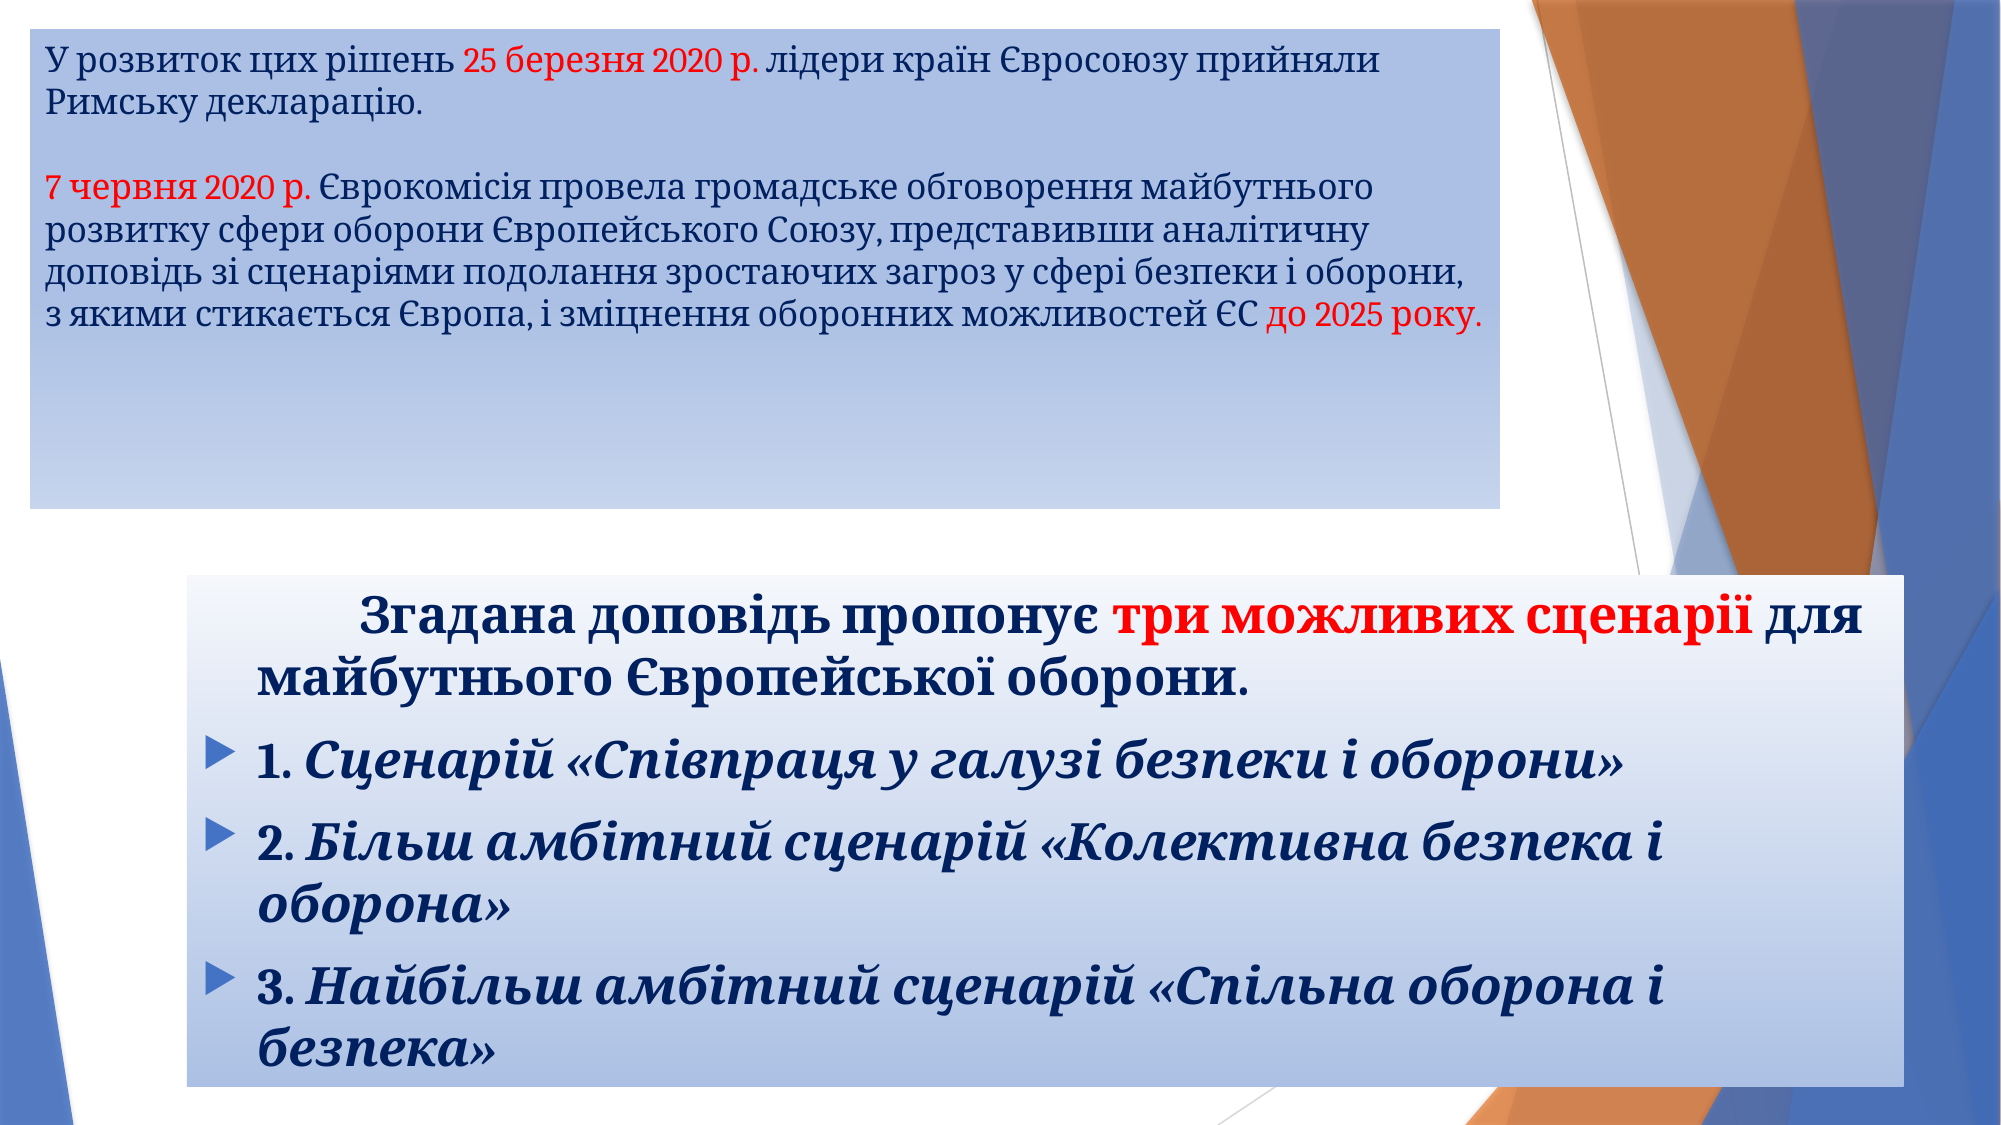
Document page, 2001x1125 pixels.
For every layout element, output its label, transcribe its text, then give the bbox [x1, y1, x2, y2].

list Згадана доповідь пропонує три можливих сценарії для майбутнього Європейської оборони. 1. Сценарій «Співпраця у галузі безпеки і оборони» 2. Більш амбітний сценарій «Колективна безпека і оборона» 3. Найбільш амбітний сценарій «Спільна оборона і безпека» [186, 575, 1904, 1087]
title У розвиток цих рішень 25 березня 2020 р. лідери країн Євросоюзу прийняли Римську декларацію. 7 червня 2020 р. Єврокомісія провела громадське обговорення майбутнього розвитку сфери оборони Європейського Союзу, представивши аналітичну доповідь зі сценаріями подолання зростаючих загроз у сфері безпеки і оборони, з якими стикається Європа, і зміцнення оборонних можливостей ЄС до 2025 року. [30, 29, 1500, 509]
